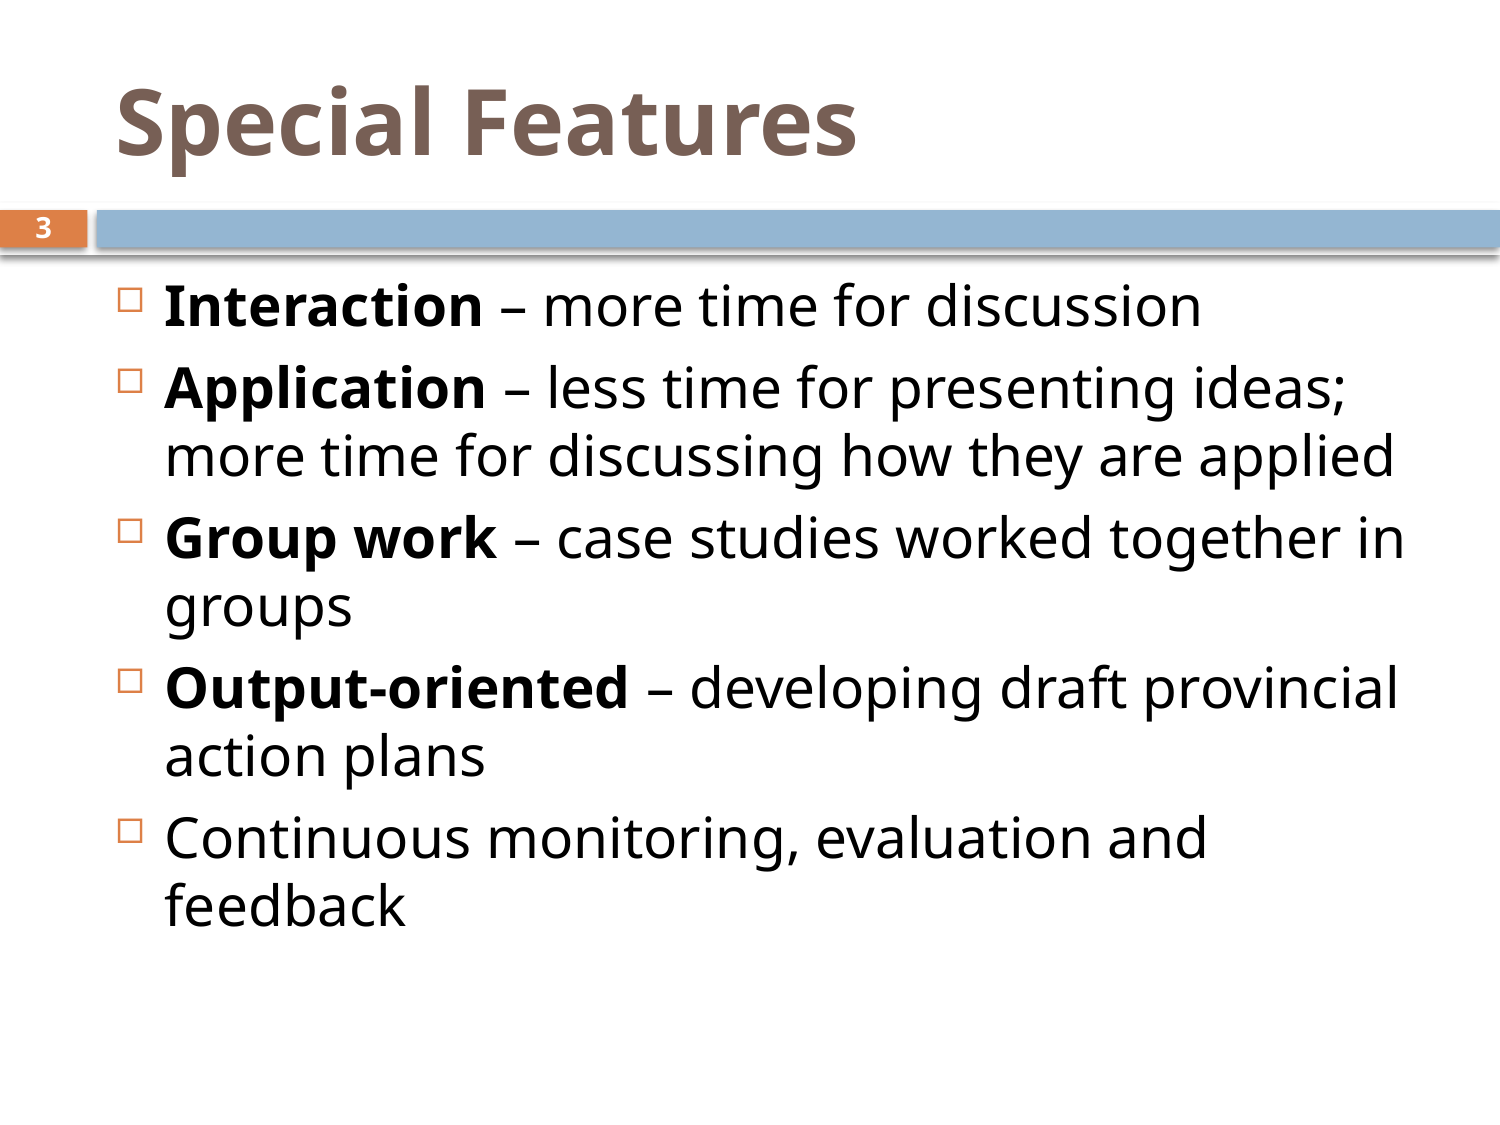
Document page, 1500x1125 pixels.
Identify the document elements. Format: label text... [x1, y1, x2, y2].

list Interaction – more time for discussion Application – less time for presenting ideas; more time for discussing how they are applied Group work – case studies worked together in groups Output-oriented – developing draft provincial action plans Continuous monitoring, evaluation and feedback [100, 262, 1438, 1000]
title Special Features [100, 37, 1438, 200]
slide_number 3 [0, 208, 88, 249]
